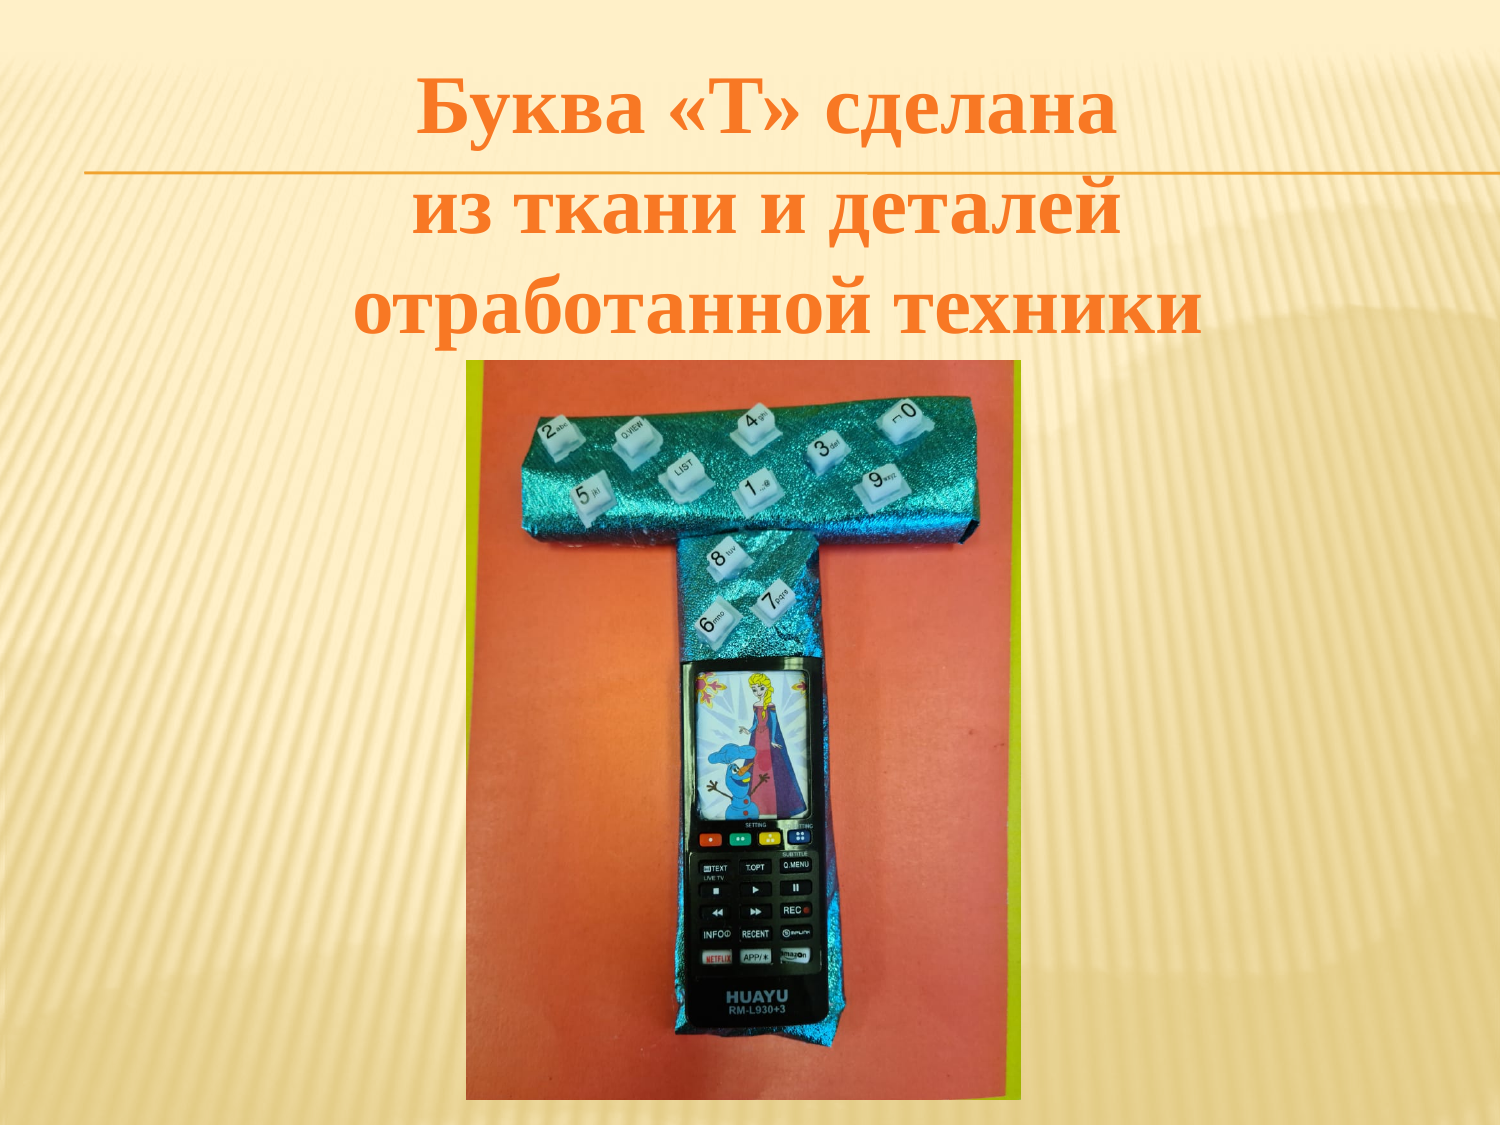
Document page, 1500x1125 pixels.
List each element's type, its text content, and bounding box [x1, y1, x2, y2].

text_box Буква «Т» сделана из ткани и деталей отработанной техники [336, 42, 1219, 358]
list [466, 360, 1021, 1100]
